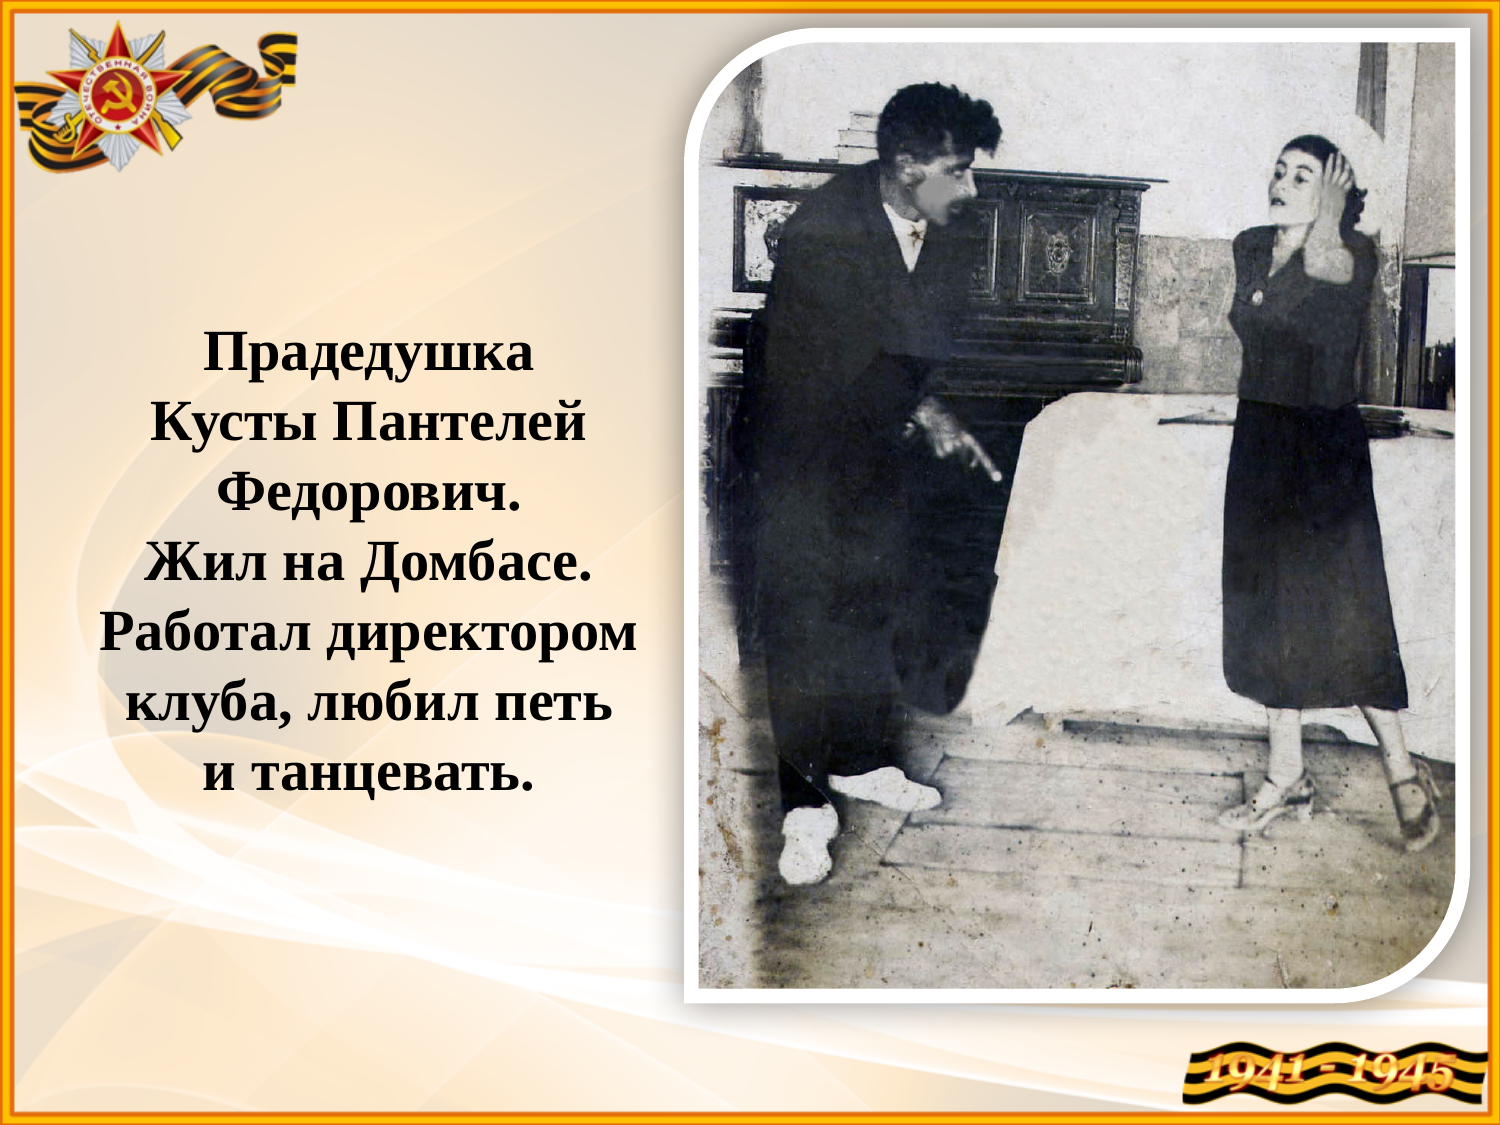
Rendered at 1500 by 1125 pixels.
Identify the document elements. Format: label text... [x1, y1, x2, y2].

text_box Прадедушка Кусты Пантелей Федорович. Жил на Домбасе. Работал директором клуба, любил петь и танцевать. [82, 304, 657, 810]
picture [0, 0, 1500, 1125]
